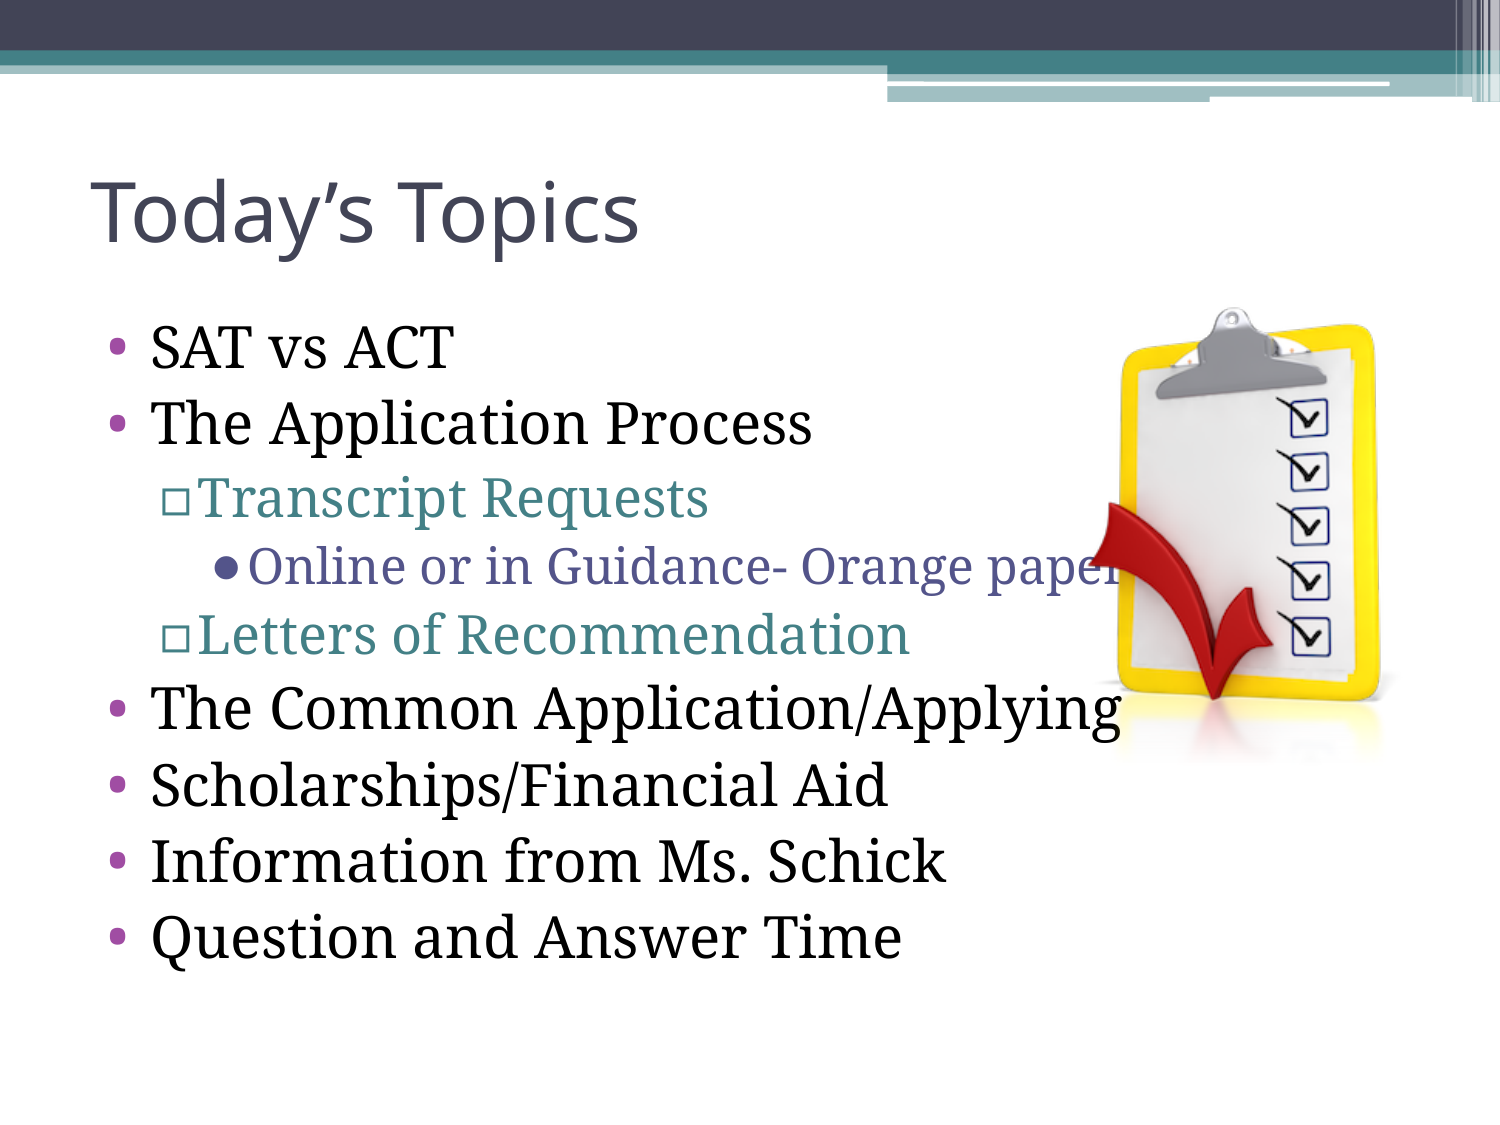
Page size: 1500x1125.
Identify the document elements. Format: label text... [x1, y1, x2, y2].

title Today’s Topics [75, 121, 1425, 297]
list SAT vs ACT The Application Process Transcript Requests Online or in Guidance- Orange papers Letters of Recommendation The Common Application/Applying Scholarships/Financial Aid Information from Ms. Schick Question and Answer Time [75, 303, 1425, 1013]
picture [1006, 302, 1470, 766]
